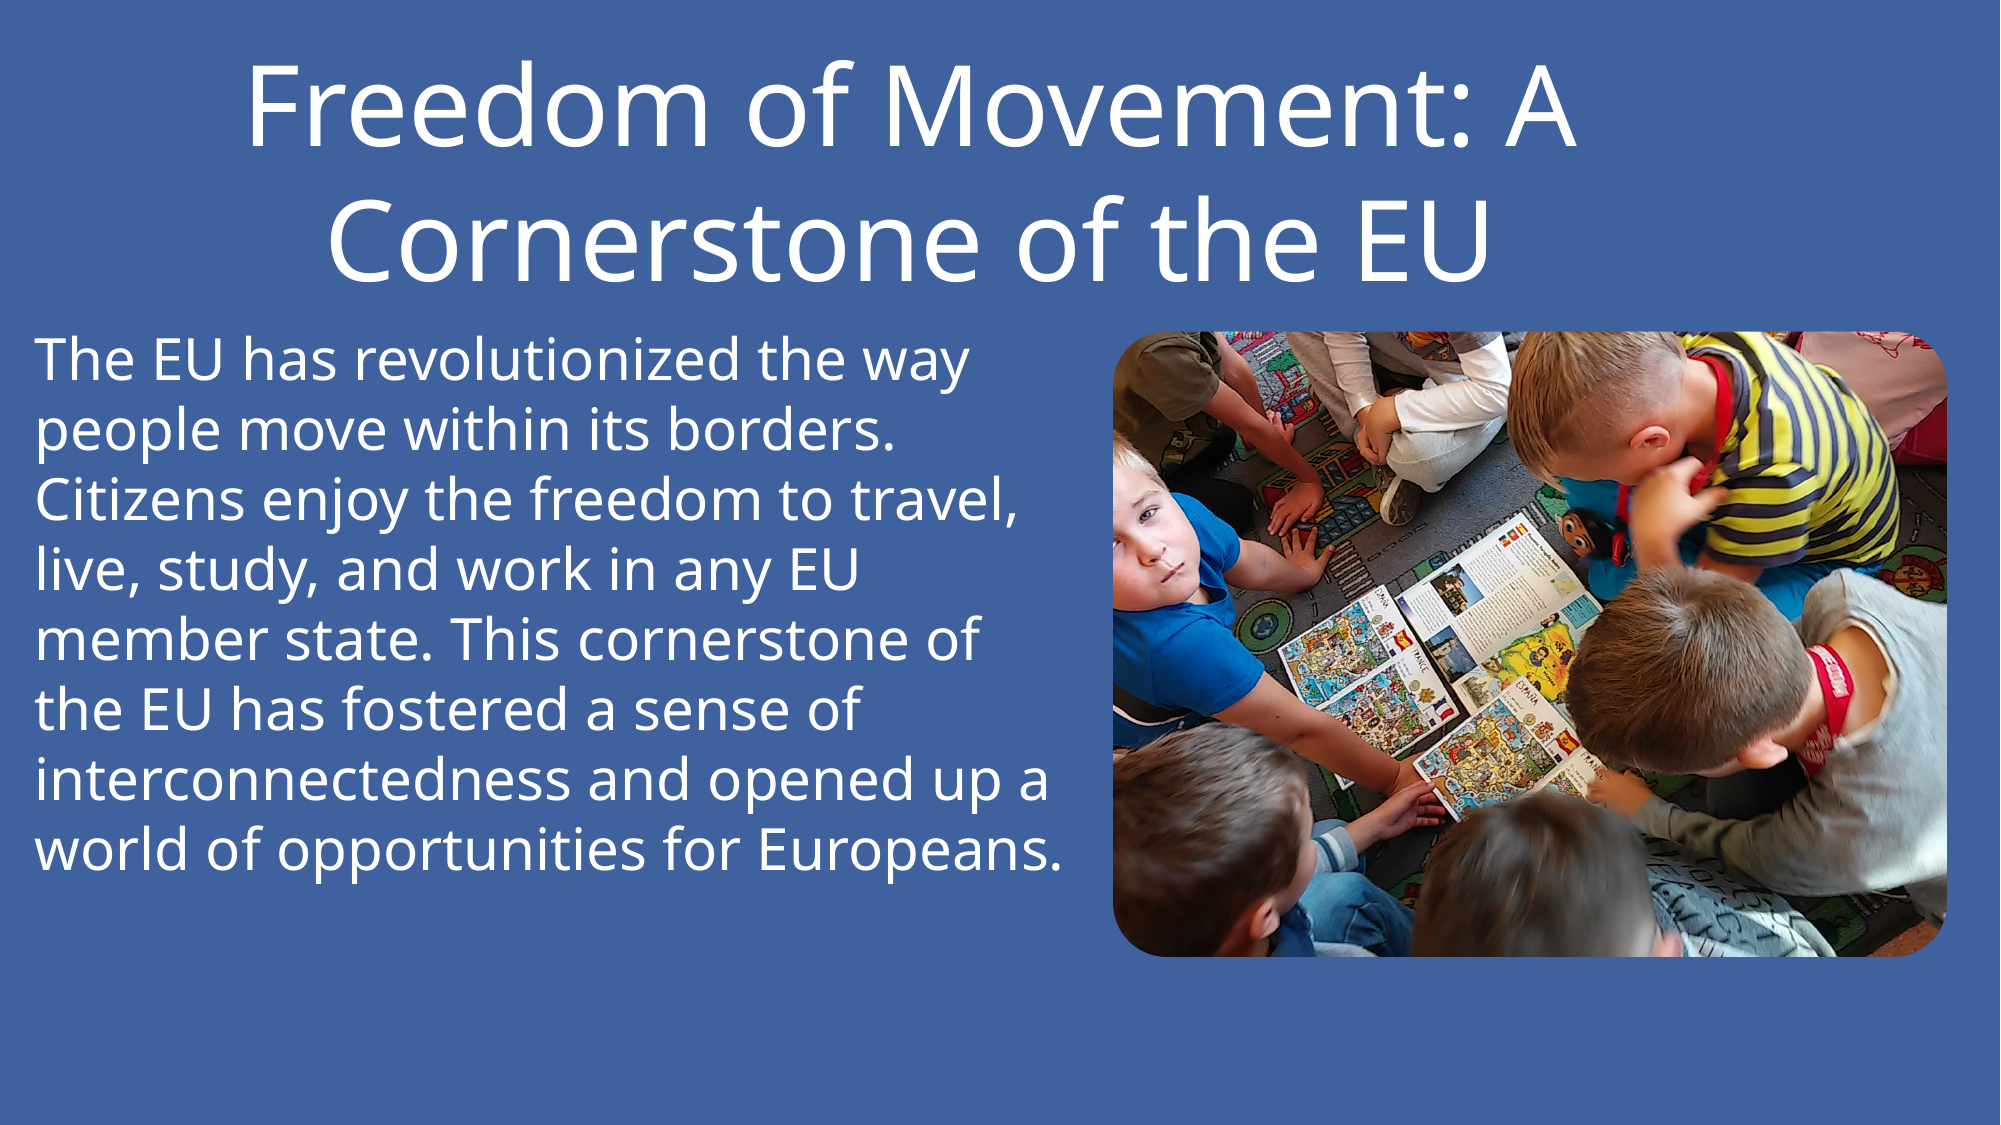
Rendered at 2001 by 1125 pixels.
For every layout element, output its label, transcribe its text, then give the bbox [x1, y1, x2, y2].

text_box The EU has revolutionized the way people move within its borders. Citizens enjoy the freedom to travel, live, study, and work in any EU member state. This cornerstone of the EU has fostered a sense of interconnectedness and opened up a world of opportunities for Europeans. [19, 314, 1099, 890]
text_box Freedom of Movement: A Cornerstone of the EU [33, 26, 1789, 312]
picture [1113, 331, 1947, 957]
